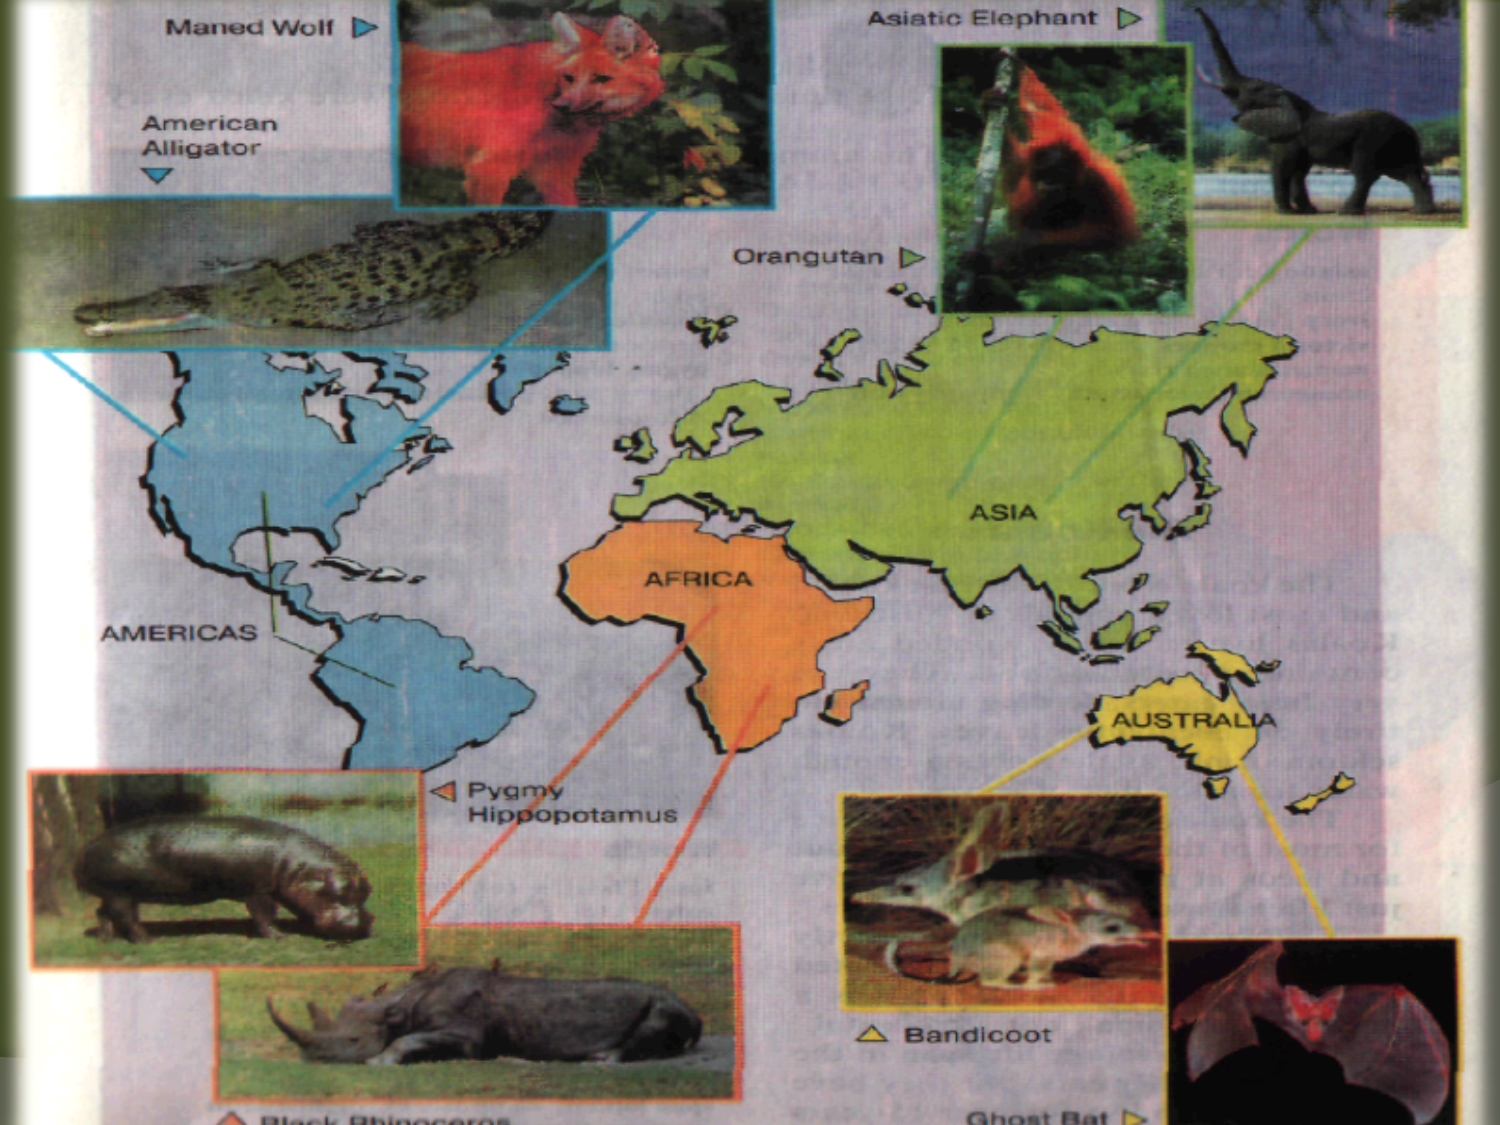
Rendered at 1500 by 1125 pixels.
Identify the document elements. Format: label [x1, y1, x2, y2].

list [0, 0, 1500, 1125]
